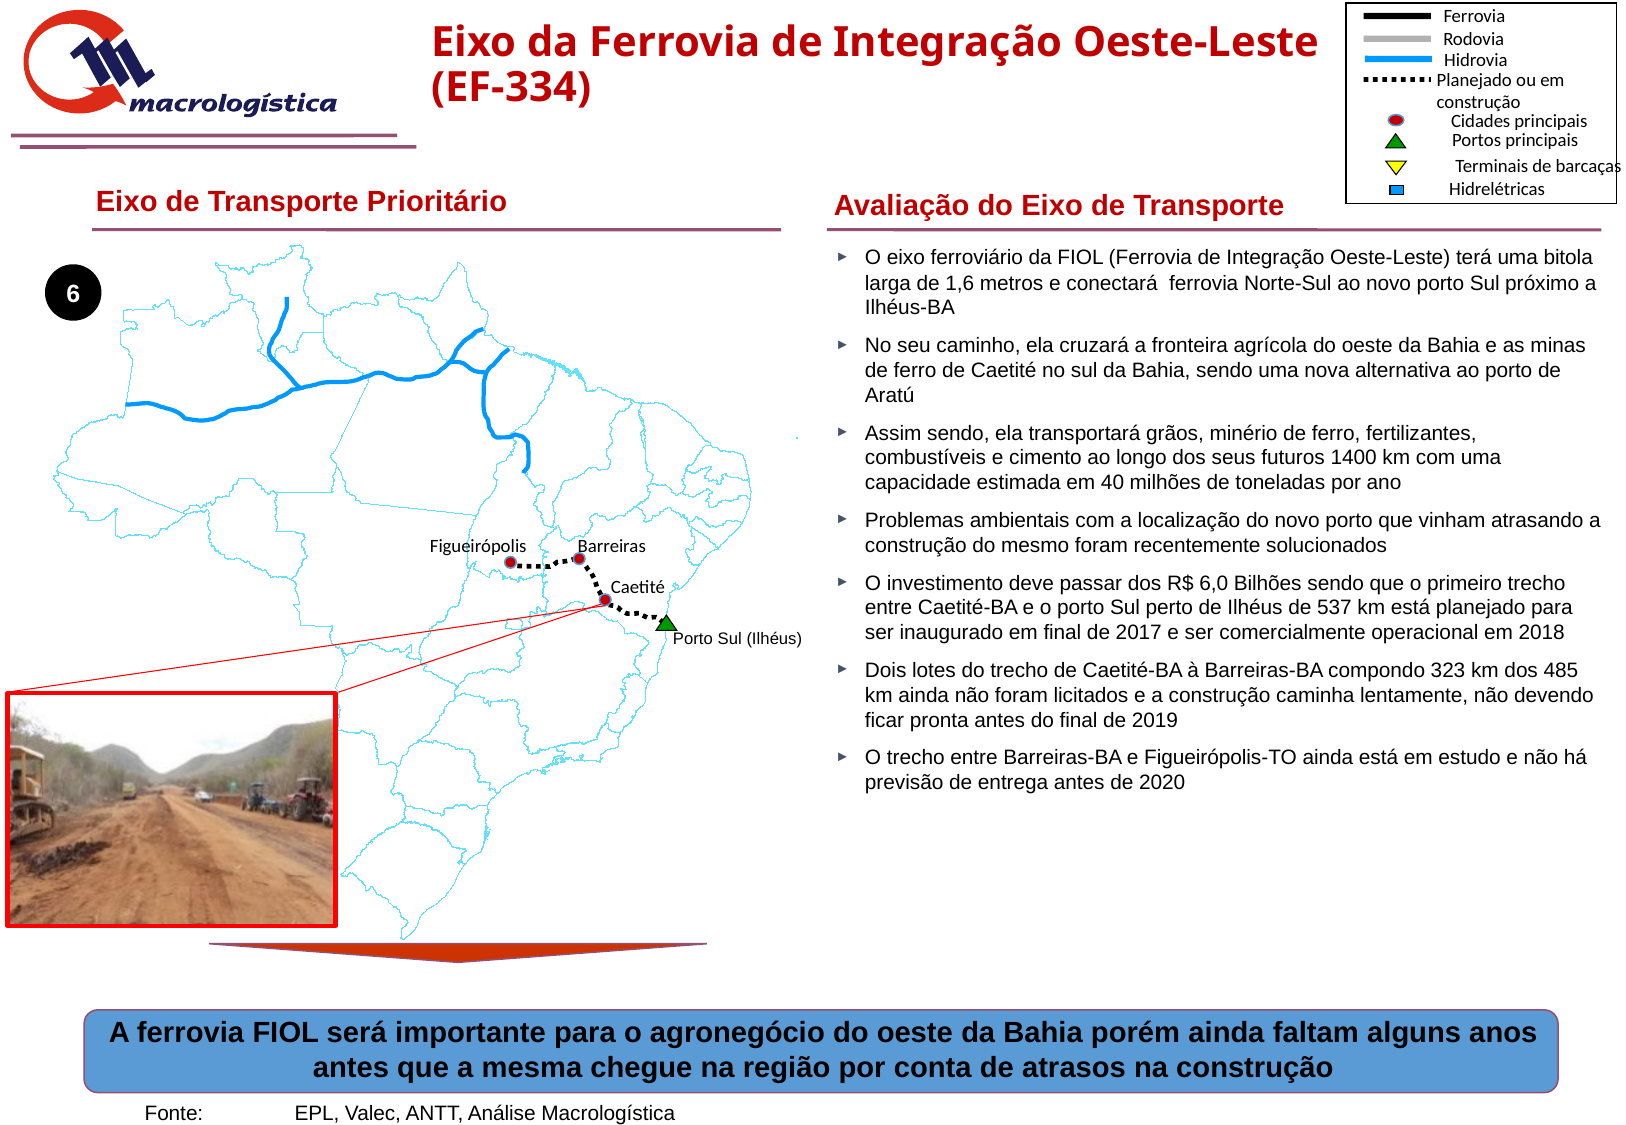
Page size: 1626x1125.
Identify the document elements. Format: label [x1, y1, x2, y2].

text_box [835, 244, 1604, 832]
picture [9, 695, 334, 924]
title [430, 0, 1374, 160]
text_box [95, 3, 1625, 222]
text_box [43, 1009, 1559, 1125]
text_box [5, 229, 818, 963]
